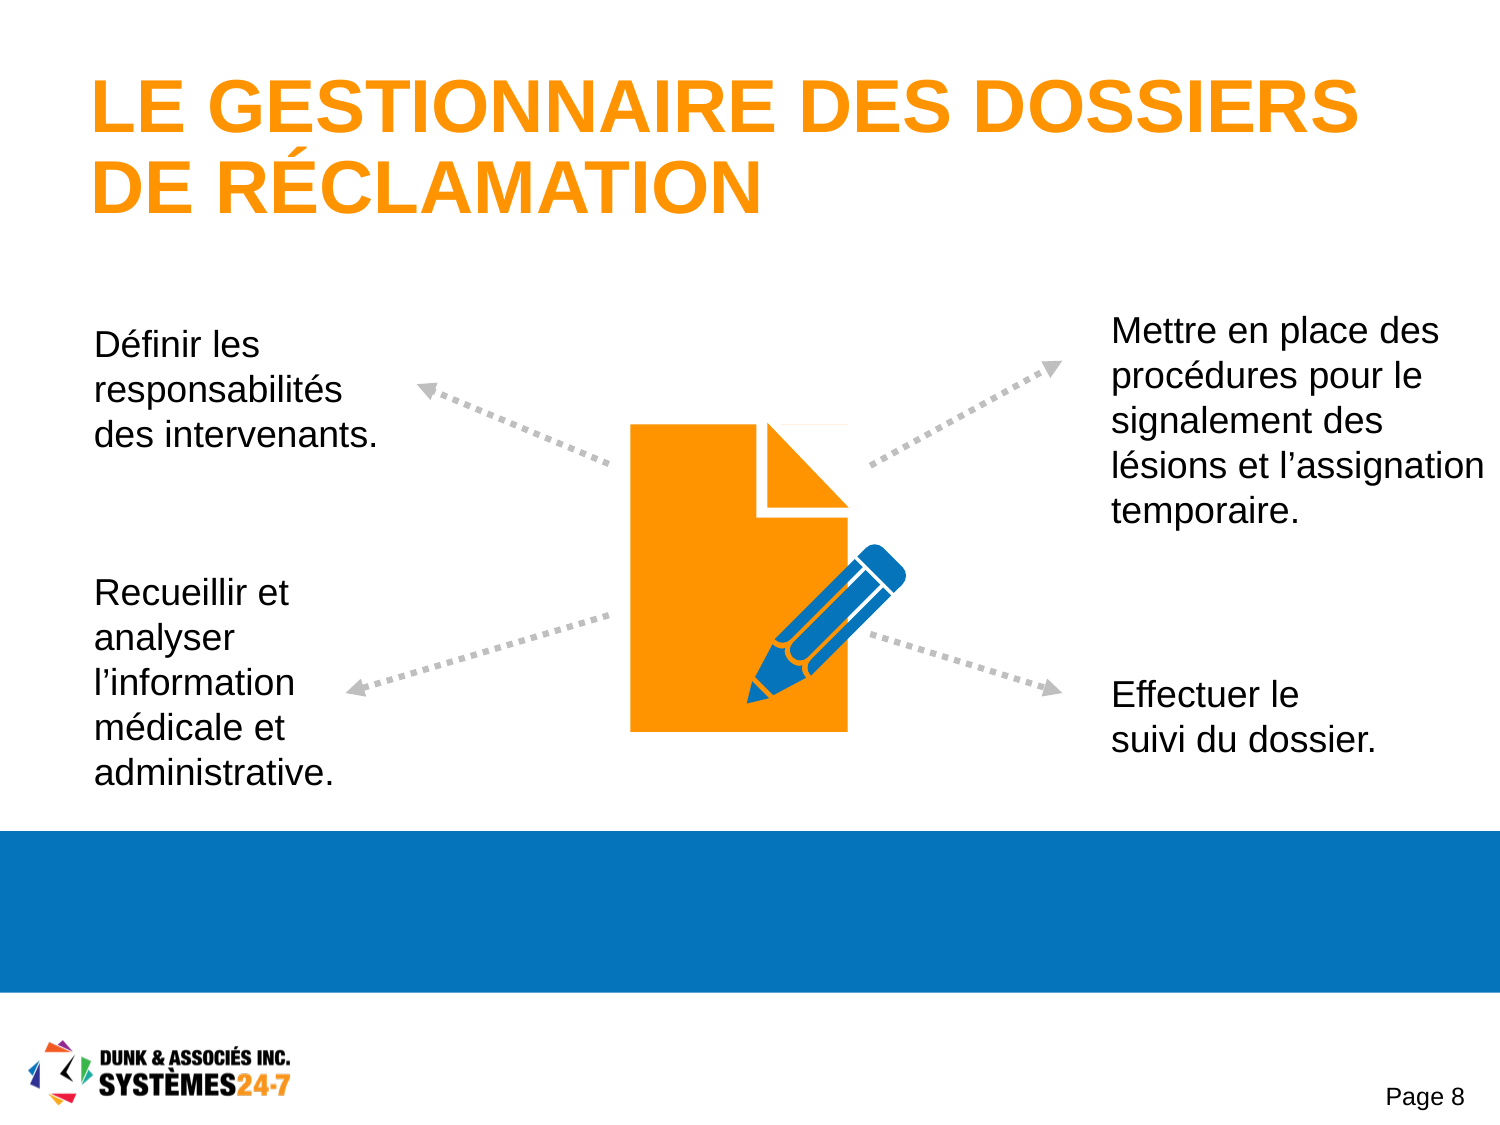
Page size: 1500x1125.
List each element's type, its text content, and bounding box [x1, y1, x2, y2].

text_box [773, 543, 908, 677]
text_box [766, 420, 852, 509]
text_box [629, 423, 849, 733]
text_box Mettre en place des procédures pour le signalement des lésions et l’assignation temporaire. [1096, 298, 1500, 539]
text_box Page 8 [1244, 1073, 1481, 1118]
text_box LE GESTIONNAIRE DES DOSSIERS DE RÉCLAMATION [75, 39, 1399, 258]
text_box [345, 615, 609, 693]
text_box Recueillir et analyser l’information médicale et administrative. [79, 560, 448, 801]
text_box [870, 633, 1063, 693]
text_box [0, 830, 1500, 994]
text_box Effectuer le suivi du dossier. [1096, 662, 1395, 767]
picture [19, 1034, 298, 1111]
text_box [870, 360, 1063, 466]
text_box Définir les responsabilités des intervenants. [79, 312, 404, 463]
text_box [416, 384, 609, 464]
text_box [745, 679, 772, 705]
text_box [753, 642, 808, 697]
